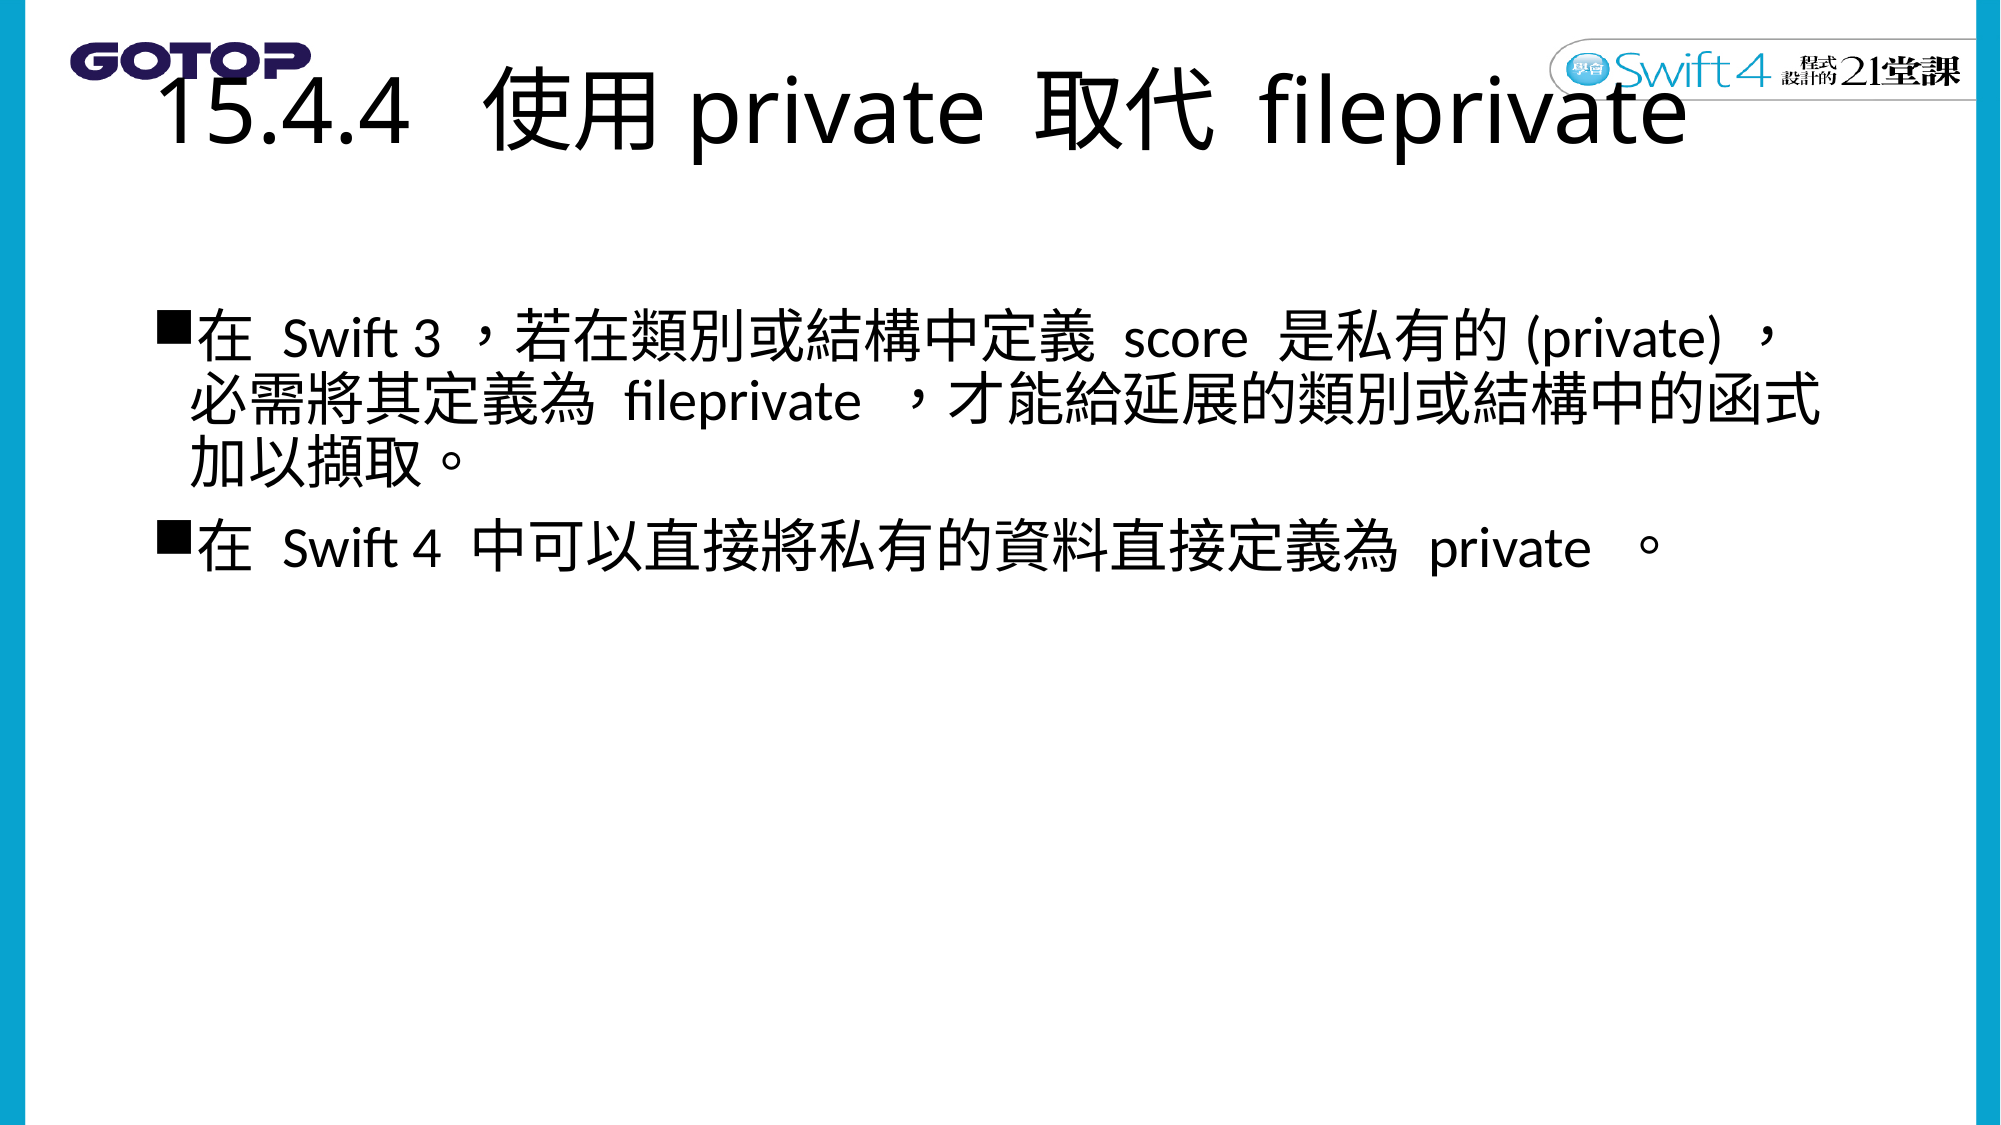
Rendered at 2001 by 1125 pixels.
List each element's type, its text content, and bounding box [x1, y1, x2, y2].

picture [26, 0, 1976, 1125]
list 在 Swift 3，若在類別或結構中定義 score 是私有的(private)，必需將其定義為 fileprivate ，才能給延展的類別或結構中的函式加以擷取。 在 Swift 4 中可以直接將私有的資料直接定義為 private 。 [137, 299, 1863, 1014]
title 15.4.4 使用private 取代 fileprivate [137, 59, 1863, 278]
